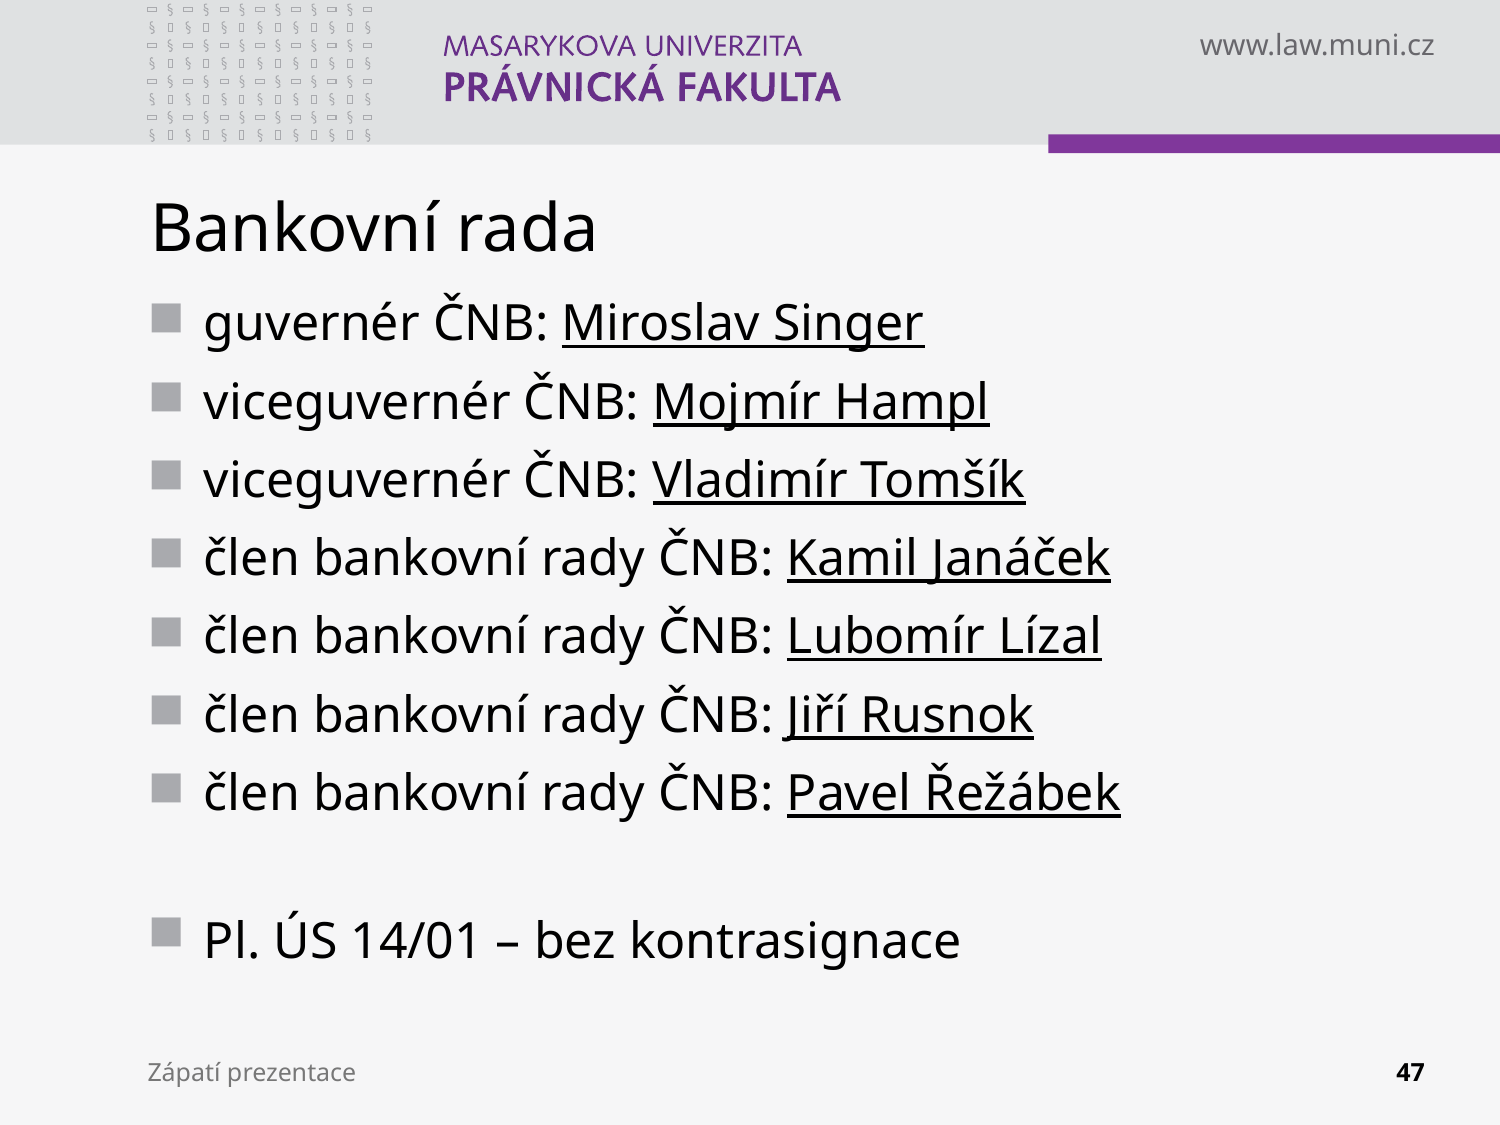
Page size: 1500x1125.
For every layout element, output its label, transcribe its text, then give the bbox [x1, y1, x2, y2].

footer Zápatí prezentace [147, 1056, 1269, 1100]
list guvernér ČNB: Miroslav Singer viceguvernér ČNB: Mojmír Hampl viceguvernér ČNB: Vladimír Tomšík člen bankovní rady ČNB: Kamil Janáček člen bankovní rady ČNB: Lubomír Lízal člen bankovní rady ČNB: Jiří Rusnok člen bankovní rady ČNB: Pavel Řežábek Pl. ÚS 14/01 – bez kontrasignace [147, 290, 1423, 1006]
slide_number 47 [1316, 1056, 1425, 1100]
title Bankovní rada [150, 184, 1425, 268]
